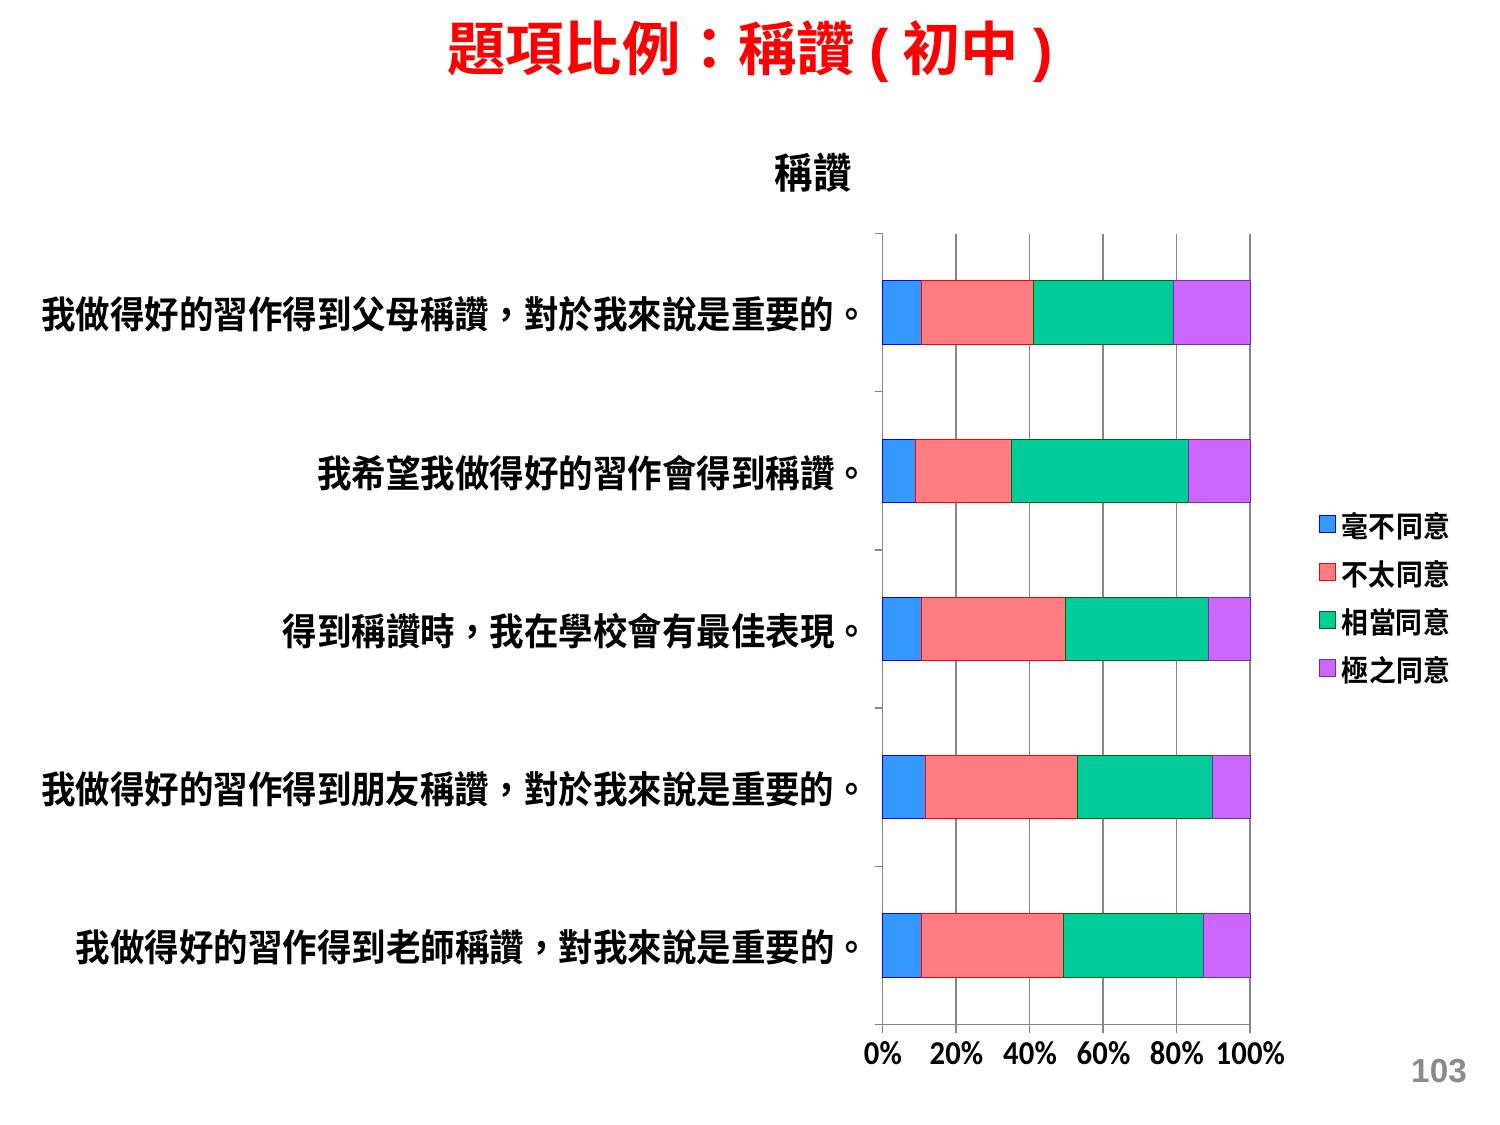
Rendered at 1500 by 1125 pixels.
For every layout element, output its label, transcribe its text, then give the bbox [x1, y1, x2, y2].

text_box 題項比例：稱讚(初中) [0, 0, 1500, 95]
slide_number 103 [1131, 1042, 1482, 1103]
chart [40, 99, 1472, 1093]
